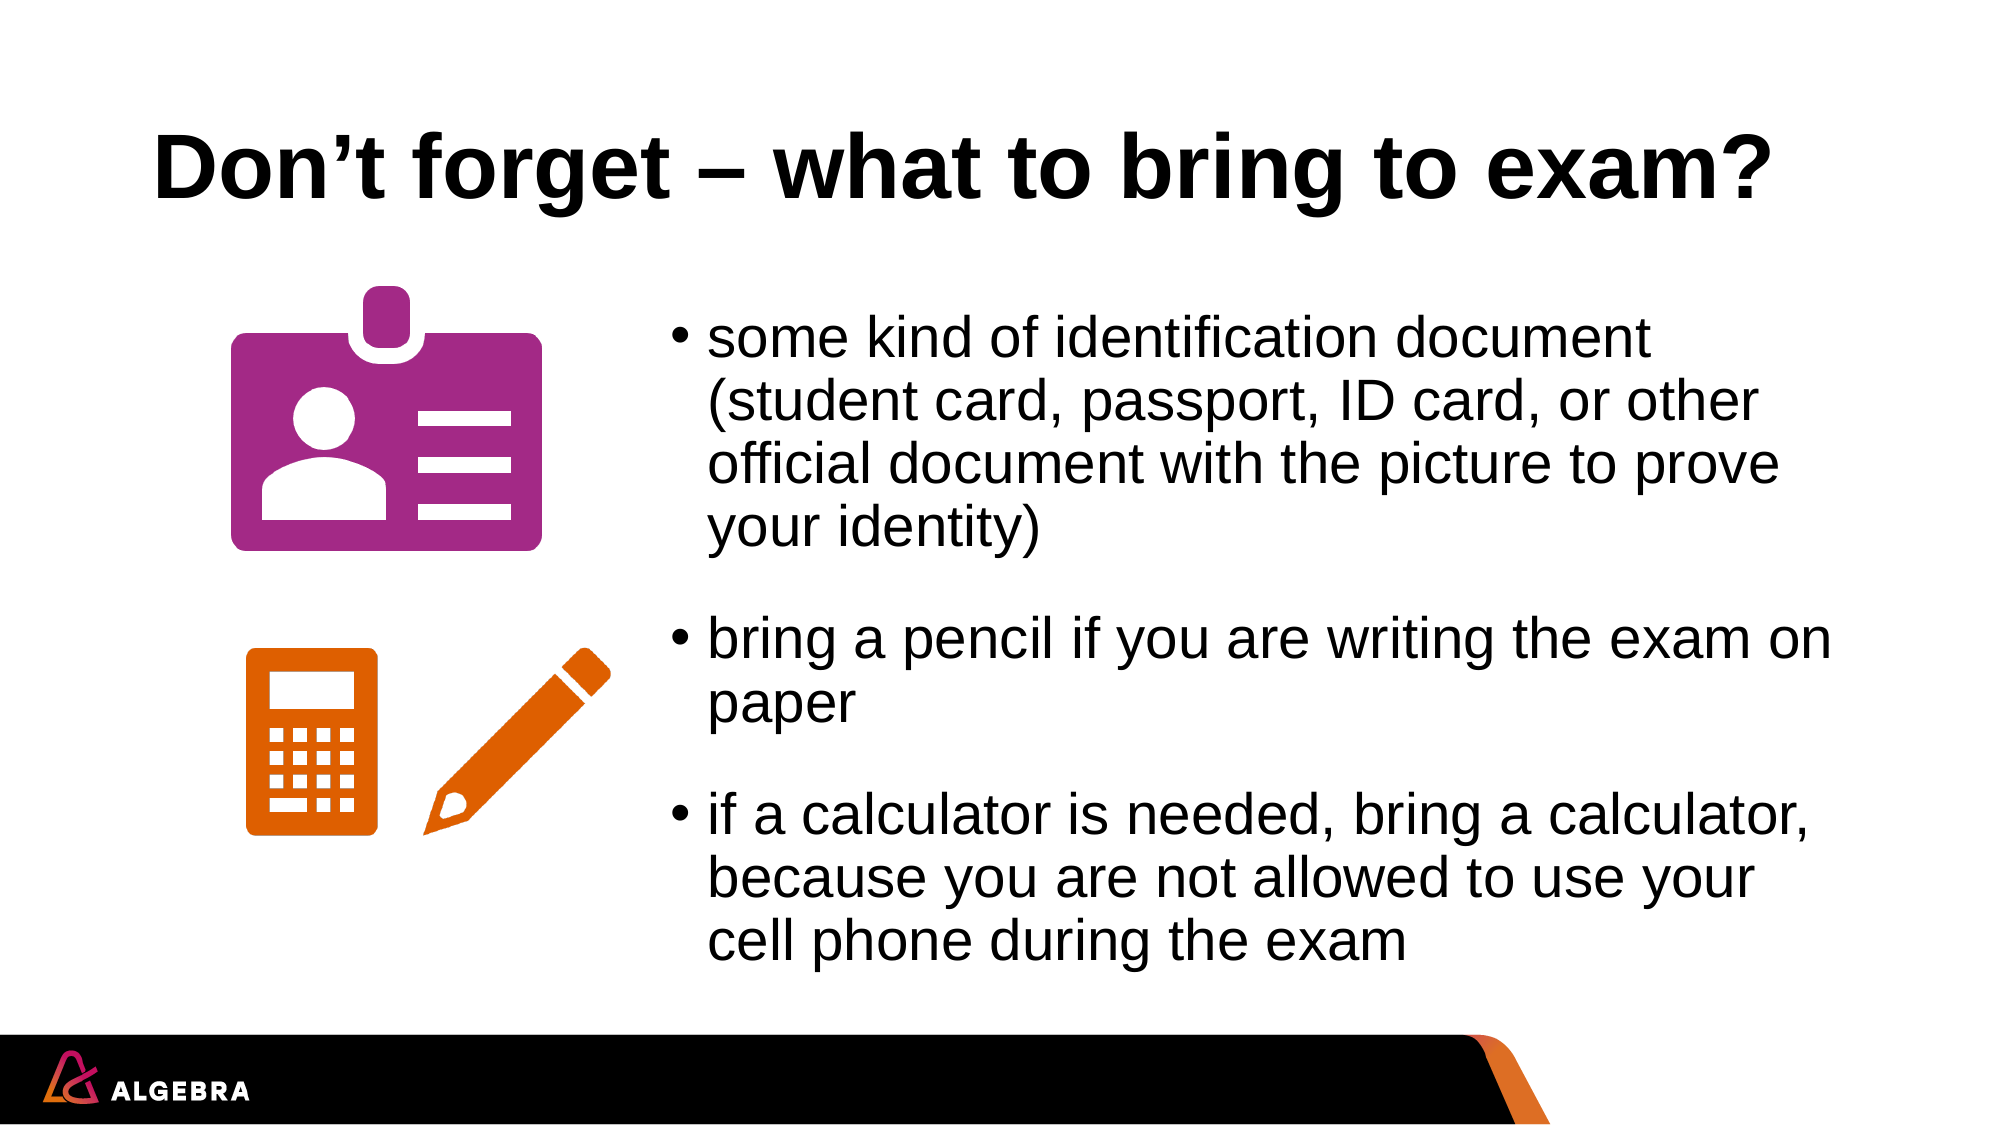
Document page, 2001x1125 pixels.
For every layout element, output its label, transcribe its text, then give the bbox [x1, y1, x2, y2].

list some kind of identification document (student card, passport, ID card, or other official document with the picture to prove your identity) bring a pencil if you are writing the exam on paper if a calculator is needed, bring a calculator, because you are not allowed to use your cell phone during the exam [655, 299, 1863, 1014]
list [199, 231, 573, 606]
picture [199, 629, 629, 854]
picture [0, 1034, 1733, 1125]
title Don’t forget – what to bring to exam? [137, 59, 1863, 278]
